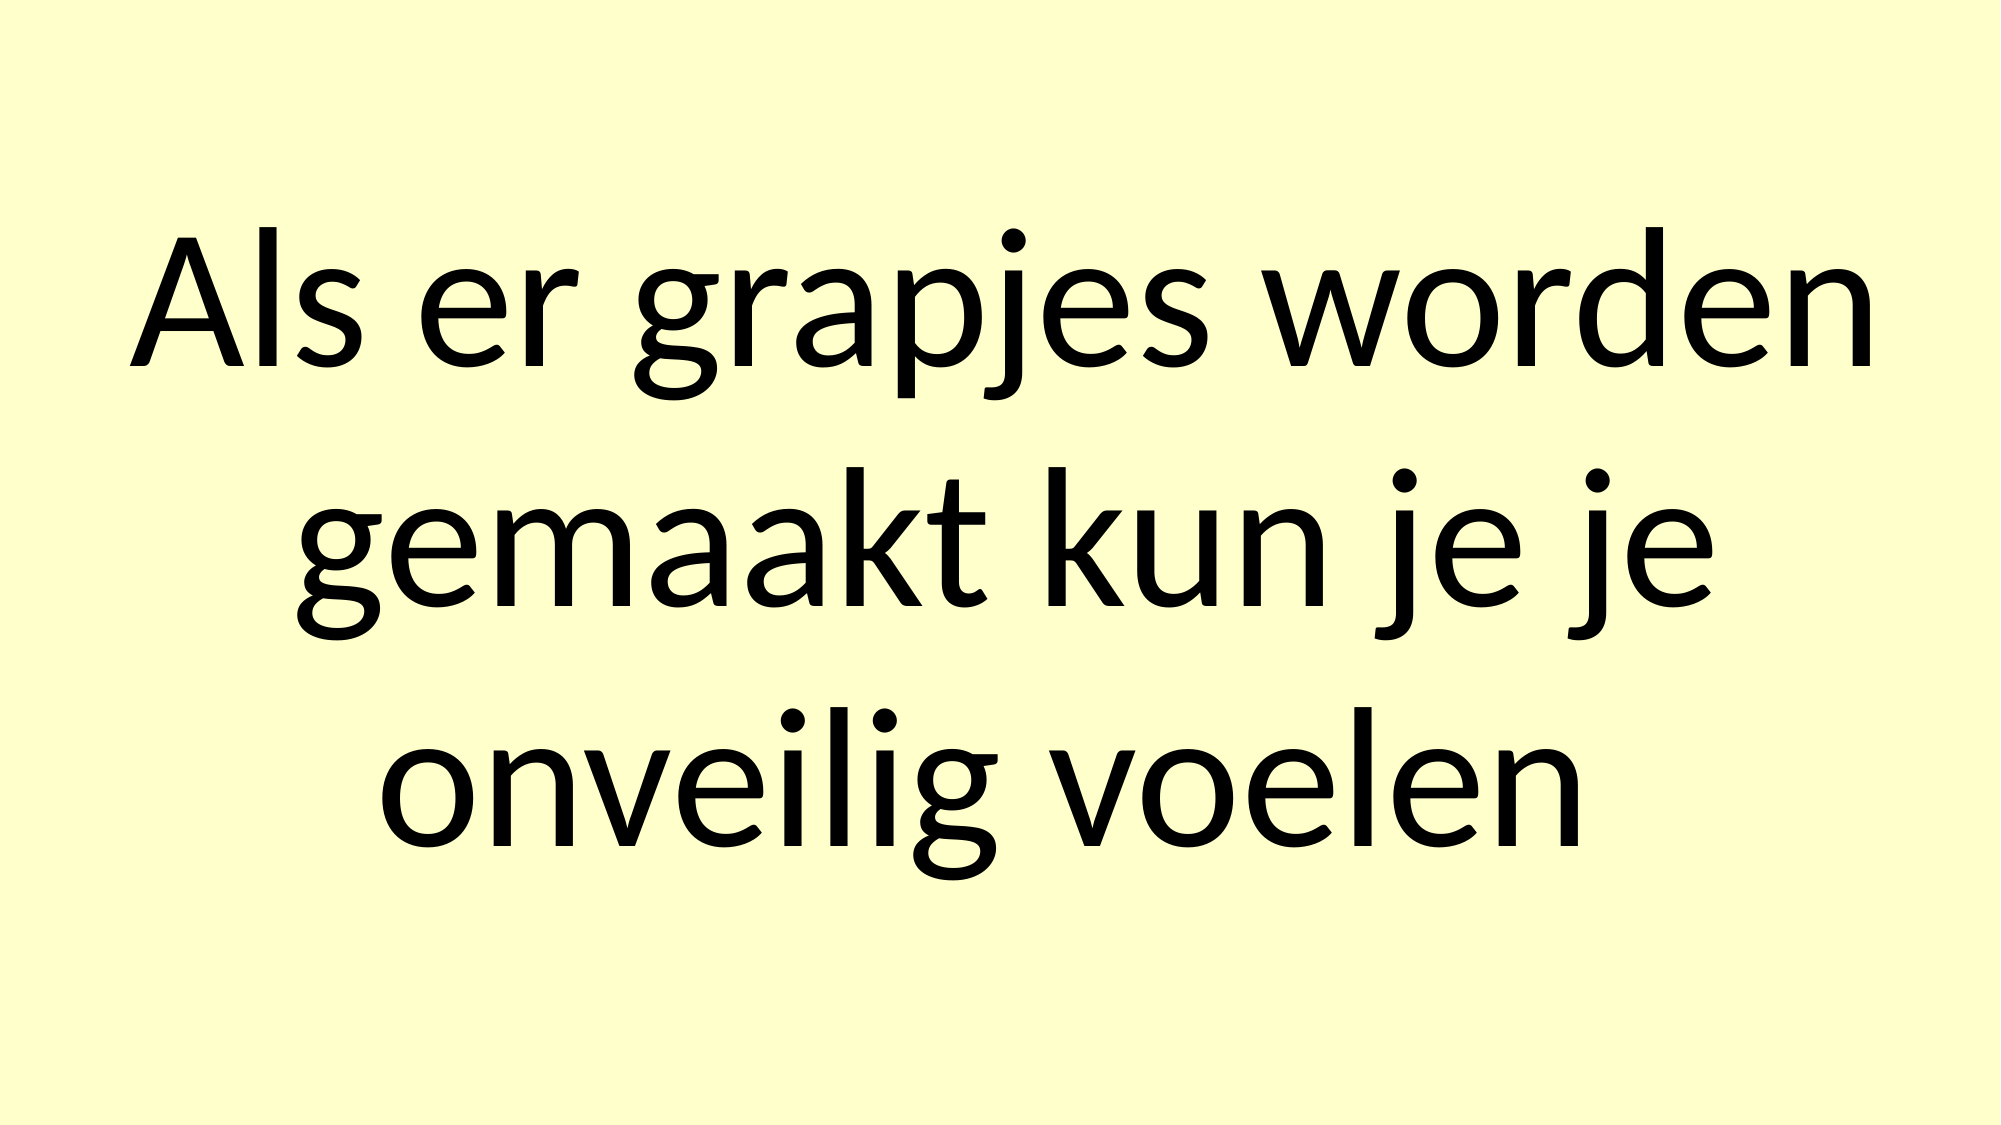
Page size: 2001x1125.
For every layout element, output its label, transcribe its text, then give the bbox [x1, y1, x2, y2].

text_box Als er grapjes worden gemaakt kun je je onveilig voelen [100, 158, 1913, 894]
